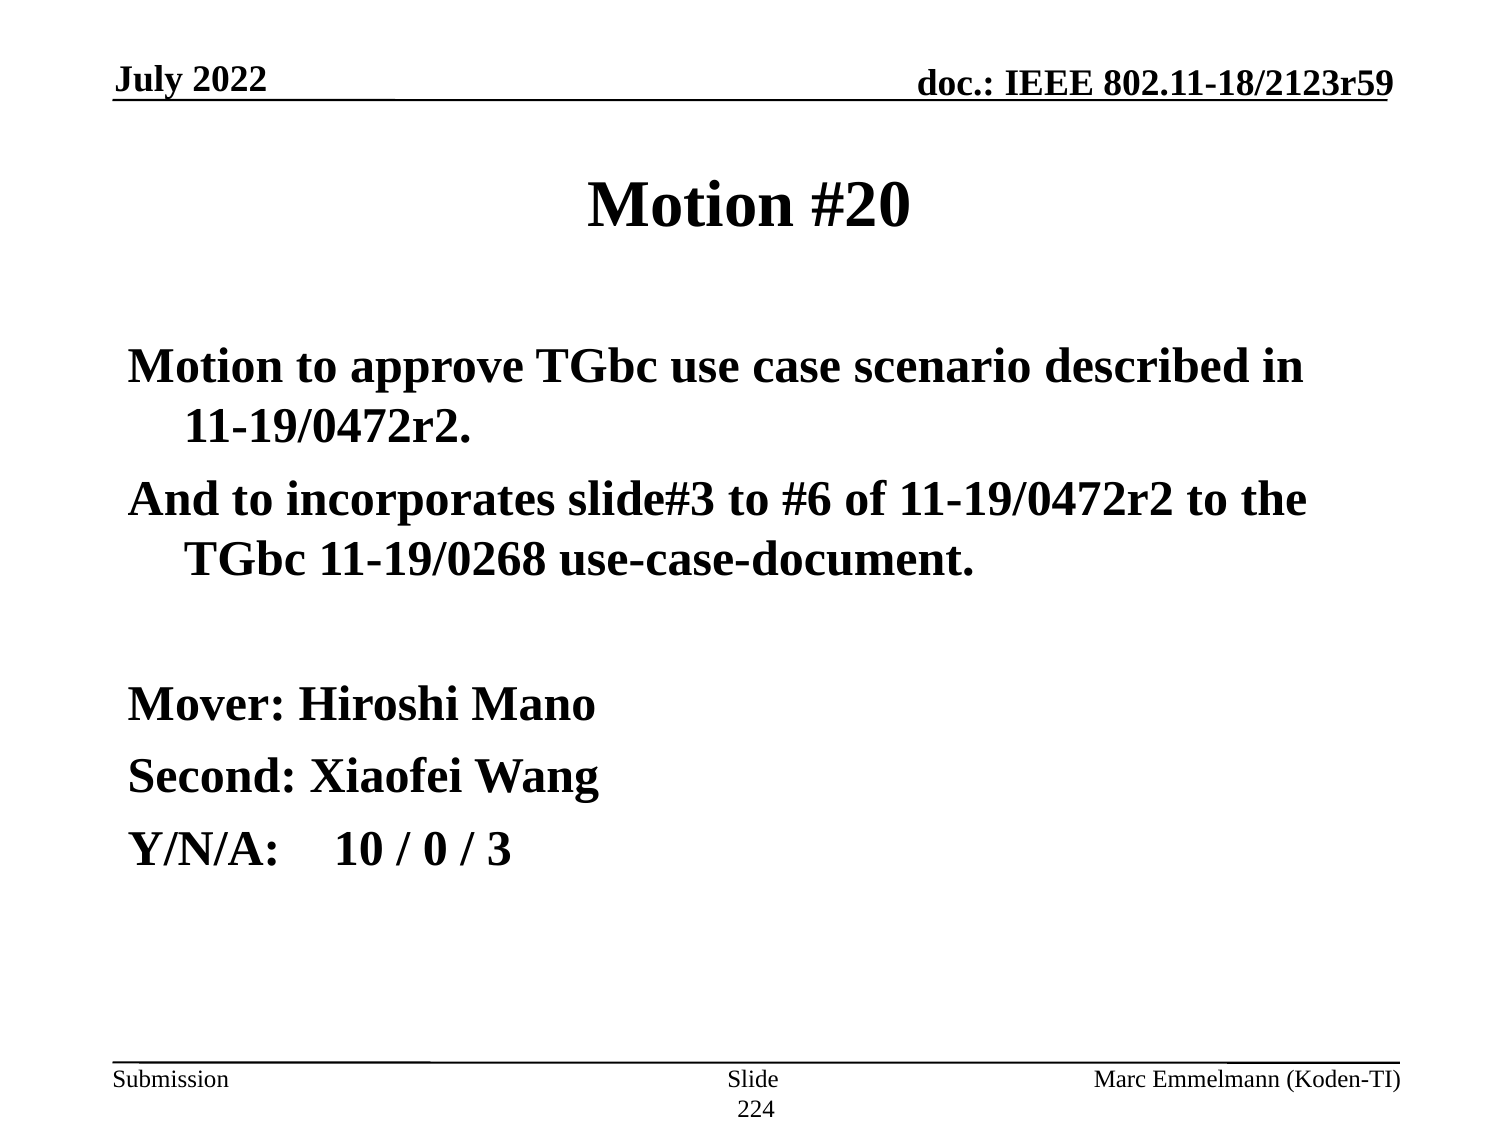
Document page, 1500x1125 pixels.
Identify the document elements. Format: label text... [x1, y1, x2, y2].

footer Marc Emmelmann (Koden-TI) [878, 1061, 1402, 1093]
slide_number Slide 224 [712, 1061, 800, 1123]
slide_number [114, 54, 423, 100]
title Motion #20 [112, 112, 1388, 288]
list Motion to approve TGbc use case scenario described in 11-19/0472r2. And to incorporates slide#3 to #6 of 11-19/0472r2 to the TGbc 11-19/0268 use-case-document. Mover: Hiroshi Mano Second: Xiaofei Wang Y/N/A: 10 / 0 / 3 [112, 324, 1388, 1000]
